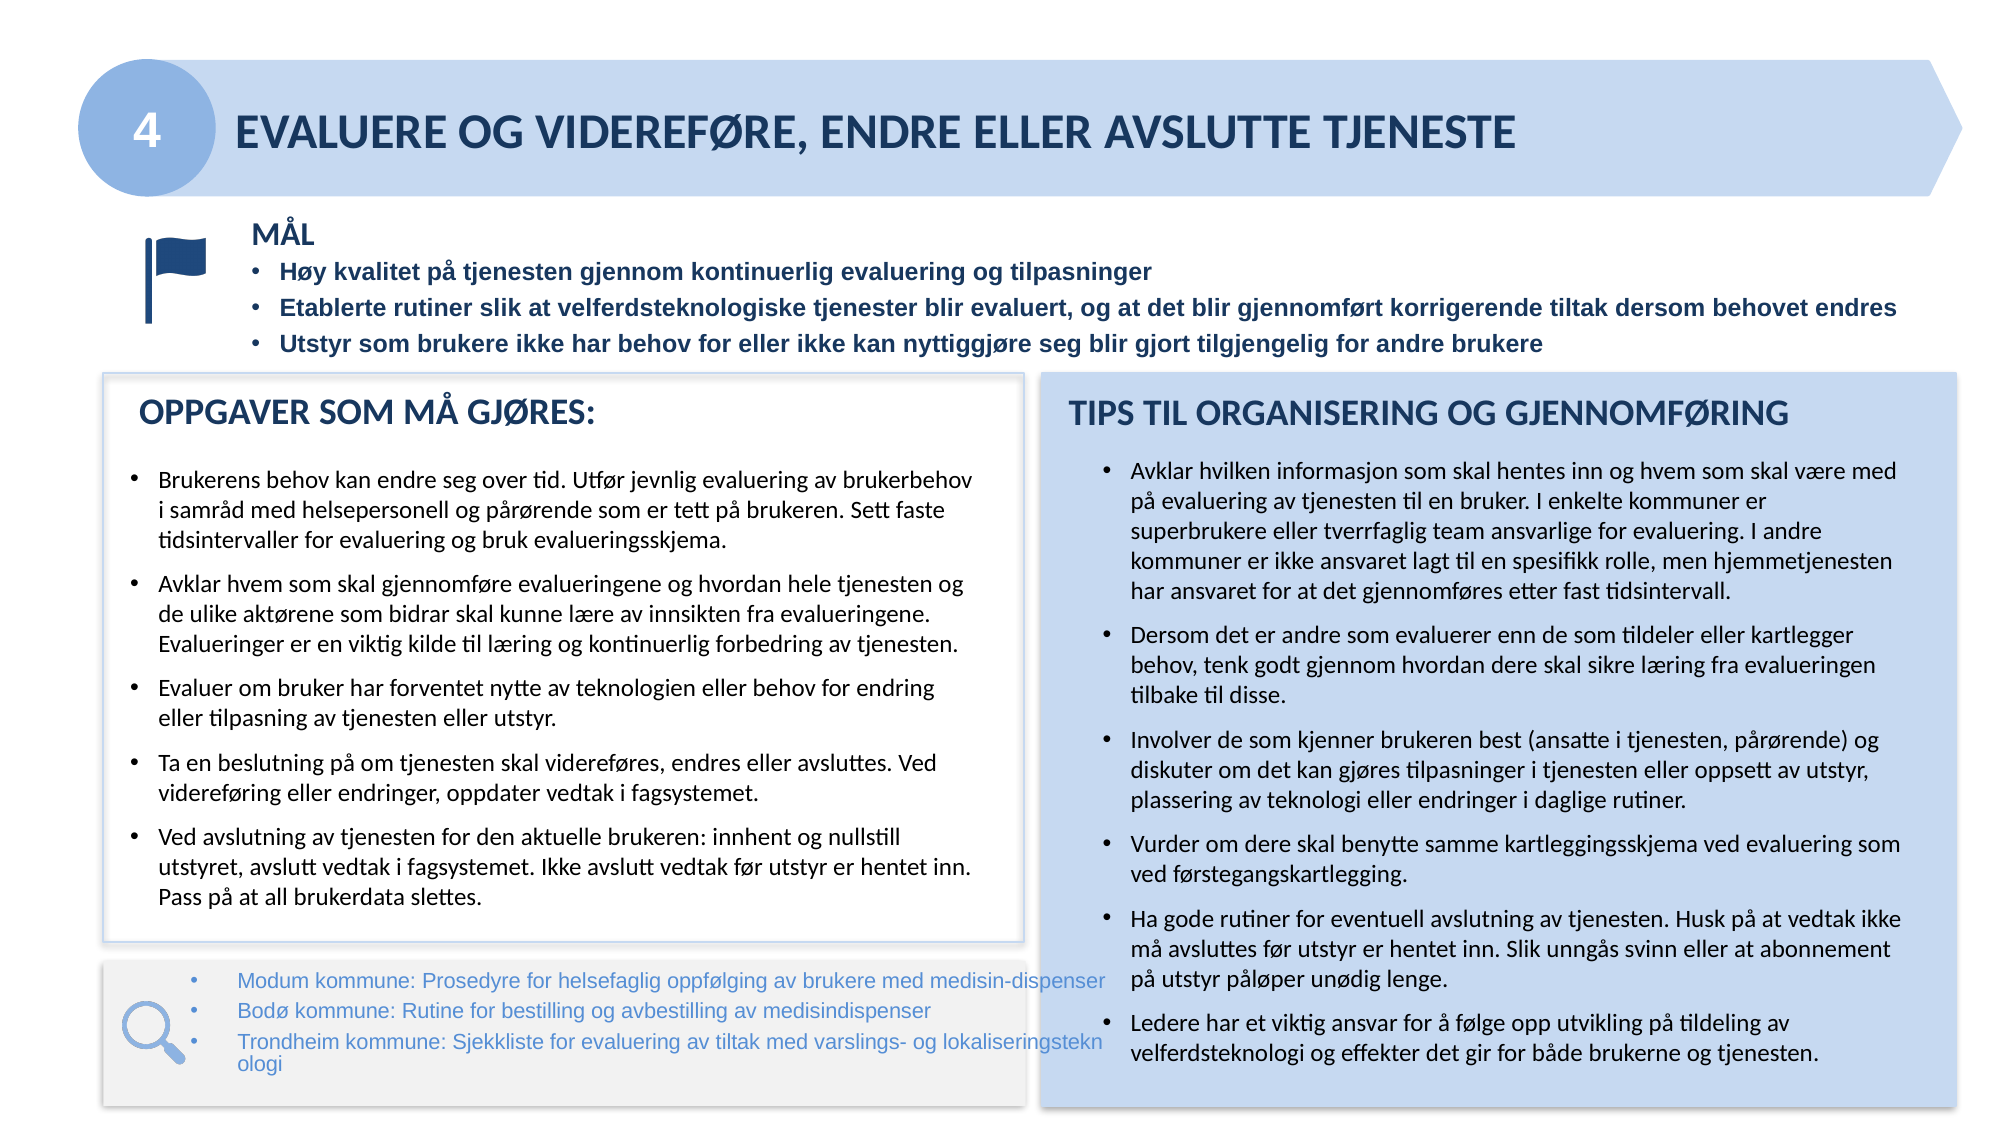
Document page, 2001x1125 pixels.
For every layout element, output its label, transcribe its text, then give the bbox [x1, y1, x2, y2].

picture [124, 229, 227, 333]
text_box EVALUERE OG VIDEREFØRE, ENDRE ELLER AVSLUTTE TJENESTE [154, 59, 1963, 197]
text_box 4 [78, 59, 216, 197]
text_box Modum kommune: Prosedyre for helsefaglig oppfølging av brukere med medisin-dispenser Bodø kommune: Rutine for bestilling og avbestilling av medisindispenser Trondheim kommune: Sjekkliste for evaluering av tiltak med varslings- og lokaliseringsteknologi [175, 959, 1131, 1061]
text_box TIPS TIL ORGANISERING OG GJENNOMFØRING [1053, 380, 2000, 440]
text_box [1042, 372, 1957, 1107]
text_box Høy kvalitet på tjenesten gjennom kontinuerlig evaluering og tilpasninger Etablerte rutiner slik at velferdsteknologiske tjenester blir evaluert, og at det blir gjennomført korrigerende tiltak dersom behovet endres Utstyr som brukere ikke har behov for eller ikke kan nyttiggjøre seg blir gjort tilgjengelig for andre brukere [236, 248, 1934, 366]
text_box [102, 372, 1025, 943]
text_box Avklar hvilken informasjon som skal hentes inn og hvem som skal være med på evaluering av tjenesten til en bruker. I enkelte kommuner er superbrukere eller tverrfaglig team ansvarlige for evaluering. I andre kommuner er ikke ansvaret lagt til en spesifikk rolle, men hjemmetjenesten har ansvaret for at det gjennomføres etter fast tidsintervall. Dersom det er andre som evaluerer enn de som tildeler eller kartlegger behov, tenk godt gjennom hvordan dere skal sikre læring fra evalueringen tilbake til disse. Involver de som kjenner brukeren best (ansatte i tjenesten, pårørende) og diskuter om det kan gjøres tilpasninger i tjenesten eller oppsett av utstyr, plassering av teknologi eller endringer i daglige rutiner. Vurder om dere skal benytte samme kartleggingsskjema ved evaluering som ved førstegangskartlegging. Ha gode rutiner for eventuell avslutning av tjenesten. Husk på at vedtak ikke må avsluttes før utstyr er hentet inn. Slik unngås svinn eller at abonnement på utstyr påløper unødig lenge. Ledere har et viktig ansvar for å følge opp utvikling på tildeling av velferdsteknologi og effekter det gir for både brukerne og tjenesten. [1087, 447, 1919, 1074]
text_box [103, 960, 1026, 1107]
text_box Brukerens behov kan endre seg over tid. Utfør jevnlig evaluering av brukerbehov i samråd med helsepersonell og pårørende som er tett på brukeren. Sett faste tidsintervaller for evaluering og bruk evalueringsskjema. Avklar hvem som skal gjennomføre evalueringene og hvordan hele tjenesten og de ulike aktørene som bidrar skal kunne lære av innsikten fra evalueringene. Evalueringer er en viktig kilde til læring og kontinuerlig forbedring av tjenesten. Evaluer om bruker har forventet nytte av teknologien eller behov for endring eller tilpasning av tjenesten eller utstyr. Ta en beslutning på om tjenesten skal videreføres, endres eller avsluttes. Ved videreføring eller endringer, oppdater vedtak i fagsystemet. Ved avslutning av tjenesten for den aktuelle brukeren: innhent og nullstill utstyret, avslutt vedtak i fagsystemet. Ikke avslutt vedtak før utstyr er hentet inn. Pass på at all brukerdata slettes. [115, 455, 1000, 919]
text_box MÅL [236, 204, 811, 248]
picture [115, 994, 192, 1072]
